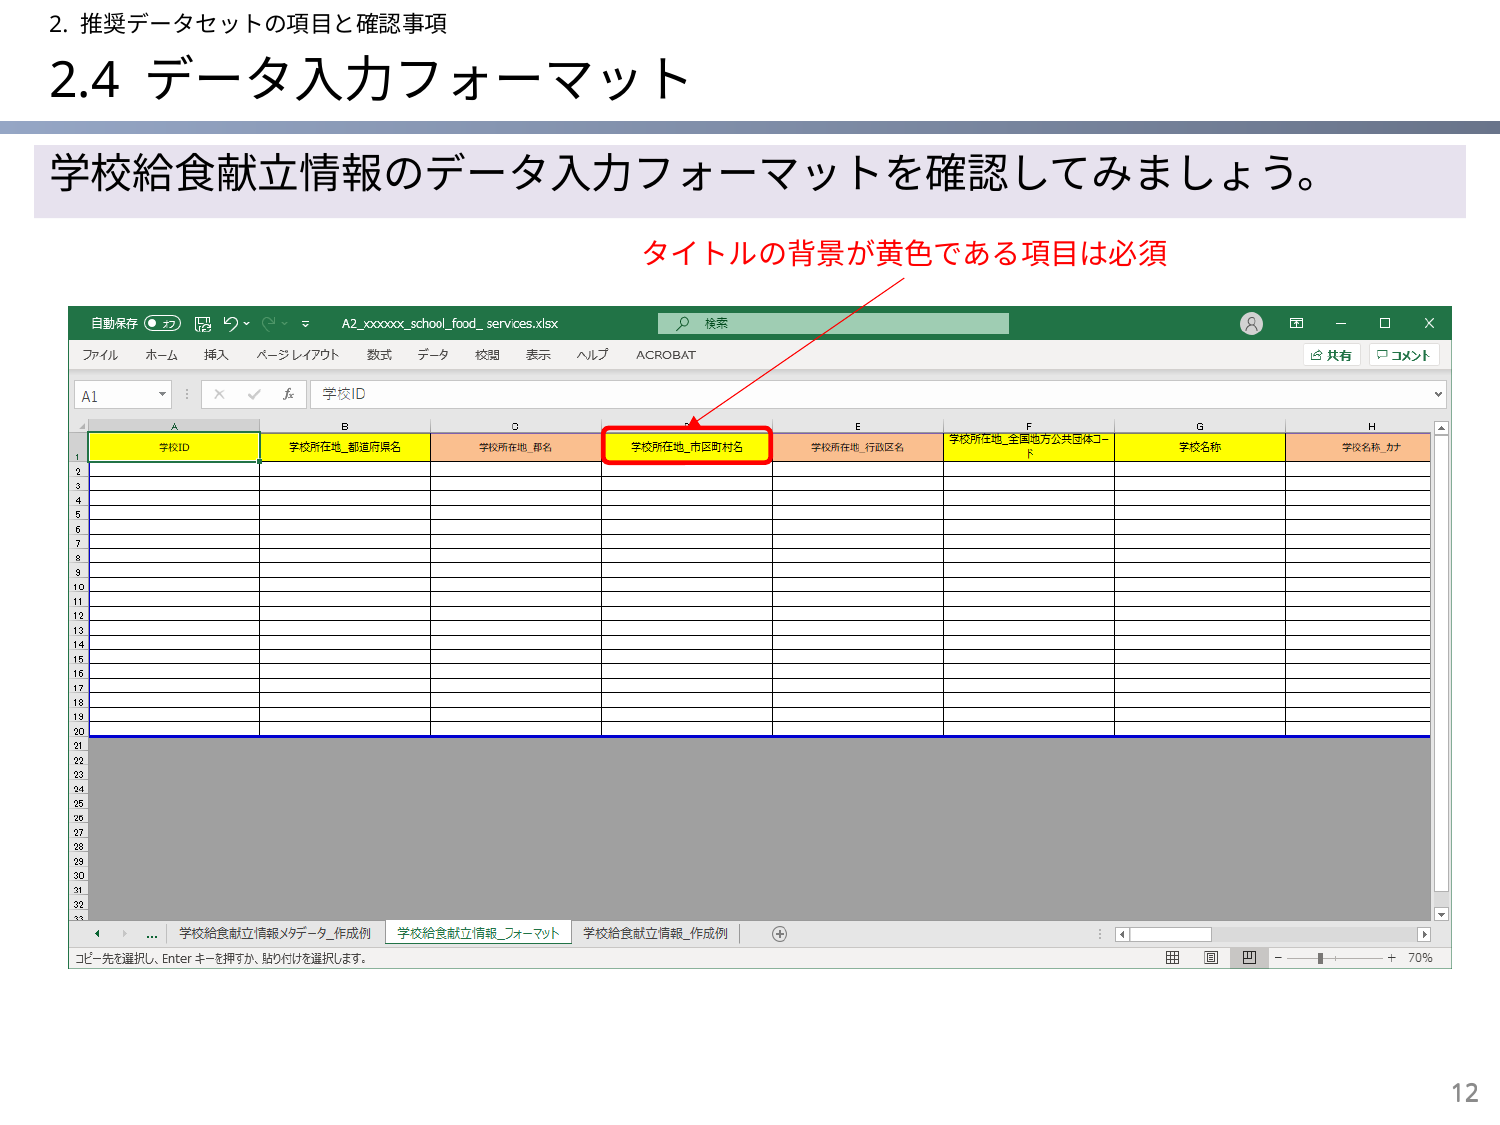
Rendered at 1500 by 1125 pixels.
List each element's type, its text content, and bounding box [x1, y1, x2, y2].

list 学校給食献立情報のデータ入力フォーマットを確認してみましょう。 [34, 145, 1466, 219]
list 2. 推奨データセットの項目と確認事項 [34, 4, 1271, 41]
text_box タイトルの背景が黄色である項目は必須 [626, 228, 1183, 278]
picture [68, 306, 1452, 969]
title 2.4 データ入力フォーマット [34, 46, 1275, 116]
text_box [686, 278, 905, 428]
slide_number 12 [1411, 1070, 1495, 1118]
